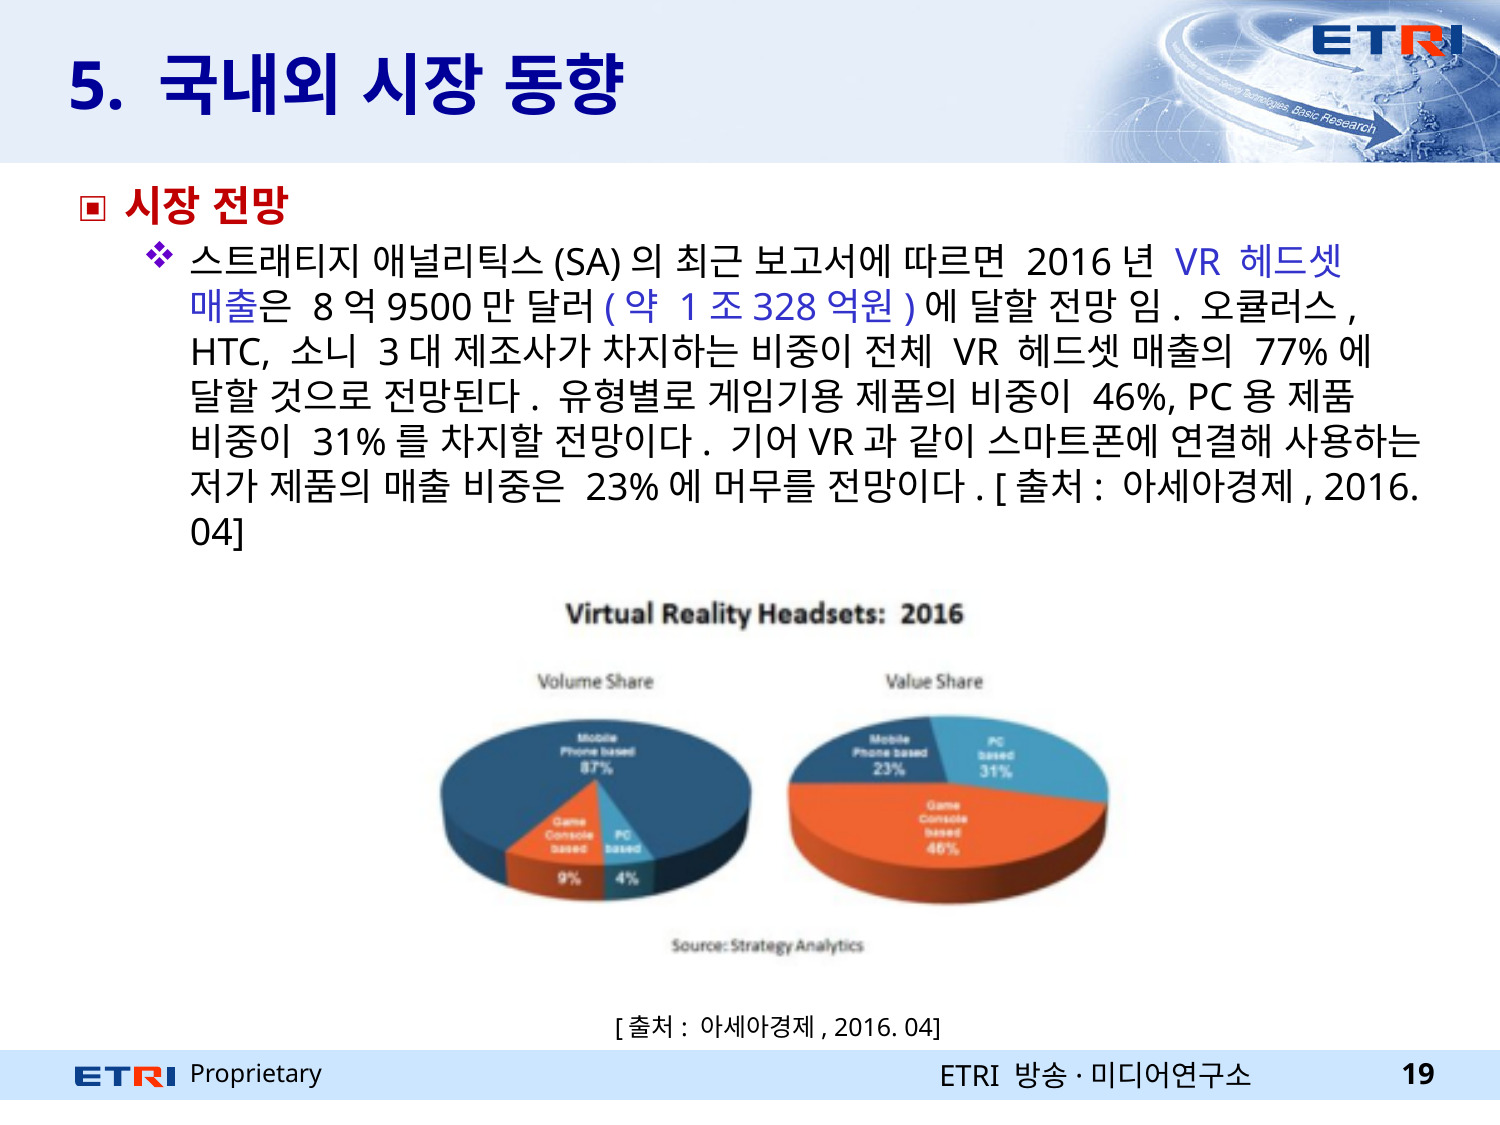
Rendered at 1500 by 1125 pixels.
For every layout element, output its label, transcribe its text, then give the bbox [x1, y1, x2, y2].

picture [0, 75, 1500, 163]
title 5. 국내외 시장 동향 [53, 75, 1329, 131]
picture [348, 588, 1184, 977]
text_box [출처: 아세아경제, 2016. 04] [348, 995, 1208, 1049]
footer ETRI 방송·미디어연구소 [924, 1049, 1322, 1101]
text_box [0, 0, 1500, 75]
slide_number 19 [1370, 1042, 1458, 1108]
list 시장 전망 스트래티지 애널리틱스(SA)의 최근 보고서에 따르면 2016년 VR 헤드셋 매출은 8억9500만 달러(약 1조328억원)에 달할 전망 임. 오큘러스, HTC, 소니 3대 제조사가 차지하는 비중이 전체 VR 헤드셋 매출의 77%에 달할 것으로 전망된다. 유형별로 게임기용 제품의 비중이 46%, PC용 제품 비중이 31%를 차지할 전망이다. 기어VR과 같이 스마트폰에 연결해 사용하는 저가 제품의 매출 비중은 23%에 머무를 전망이다. [출처: 아세아경제, 2016. 04] [53, 172, 1447, 563]
